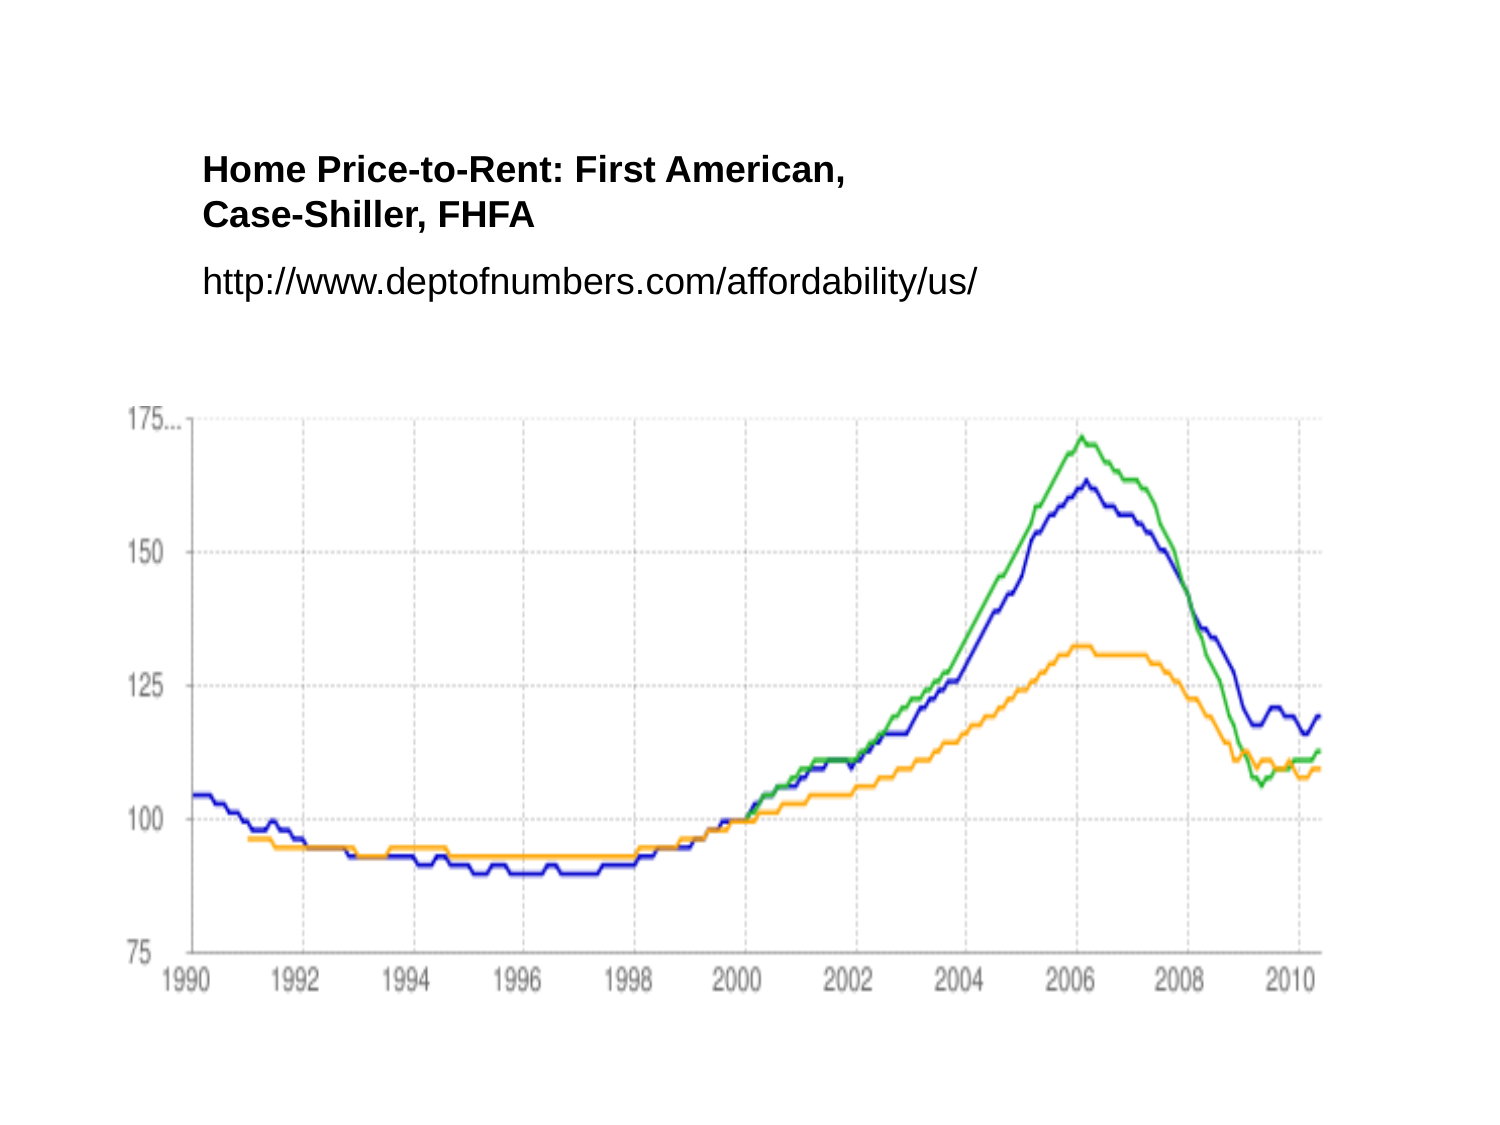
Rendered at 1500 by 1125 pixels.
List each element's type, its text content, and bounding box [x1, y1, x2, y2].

text_box Home Price-to-Rent: First American, Case-Shiller, FHFA [187, 137, 938, 243]
text_box http://www.deptofnumbers.com/affordability/us/ [187, 249, 1238, 310]
picture [124, 405, 1326, 1013]
